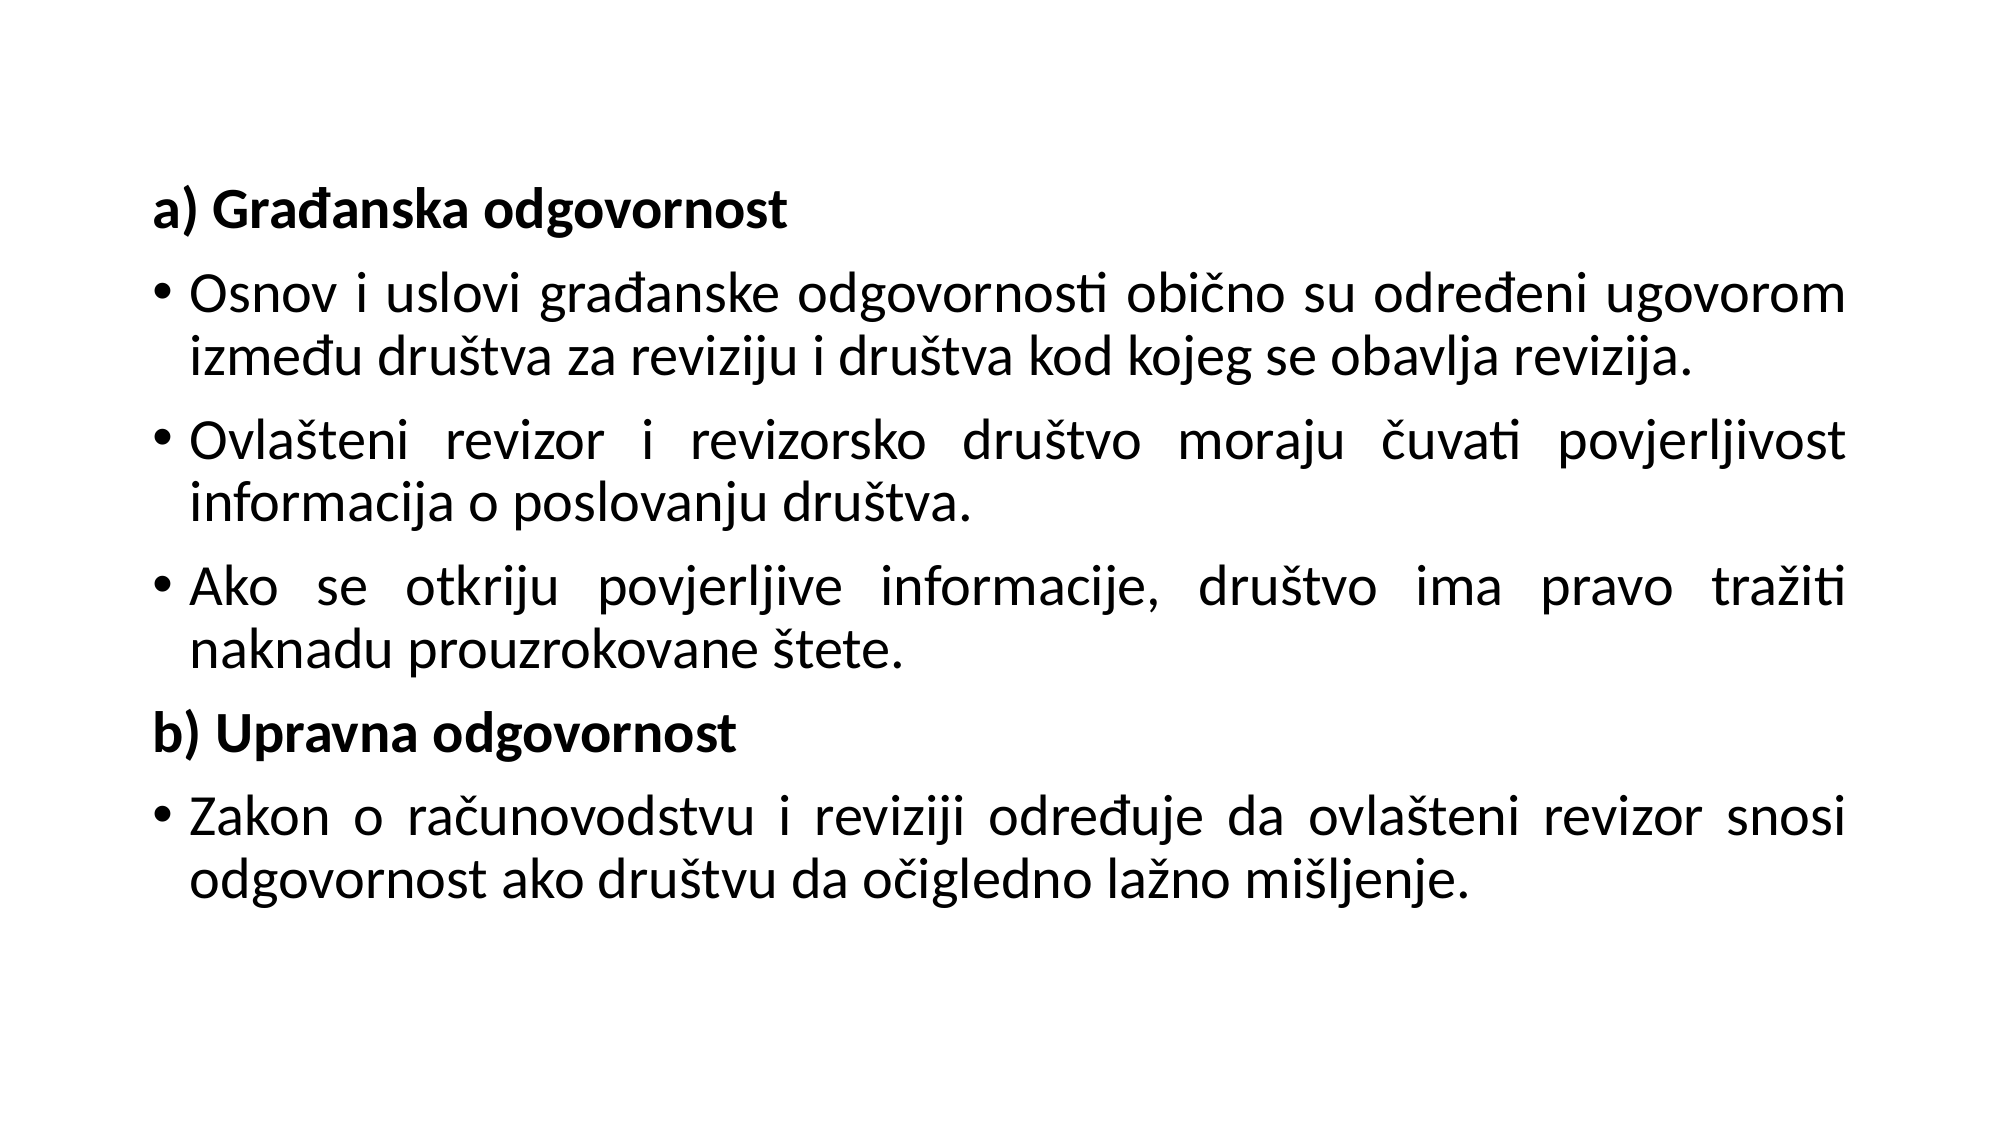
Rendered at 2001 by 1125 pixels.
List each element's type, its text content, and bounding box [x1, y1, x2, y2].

list a) Građanska odgovornost Osnov i uslovi građanske odgovornosti obično su određeni ugovorom između društva za reviziju i društva kod kojeg se obavlja revizija. Ovlašteni revizor i revizorsko društvo moraju čuvati povjerljivost informacija o poslovanju društva. Ako se otkriju povjerljive informacije, društvo ima pravo tražiti naknadu prouzrokovane štete. b) Upravna odgovornost Zakon o računovodstvu i reviziji određuje da ovlašteni revizor snosi odgovornost ako društvu da očigledno lažno mišljenje. [137, 171, 1863, 1014]
